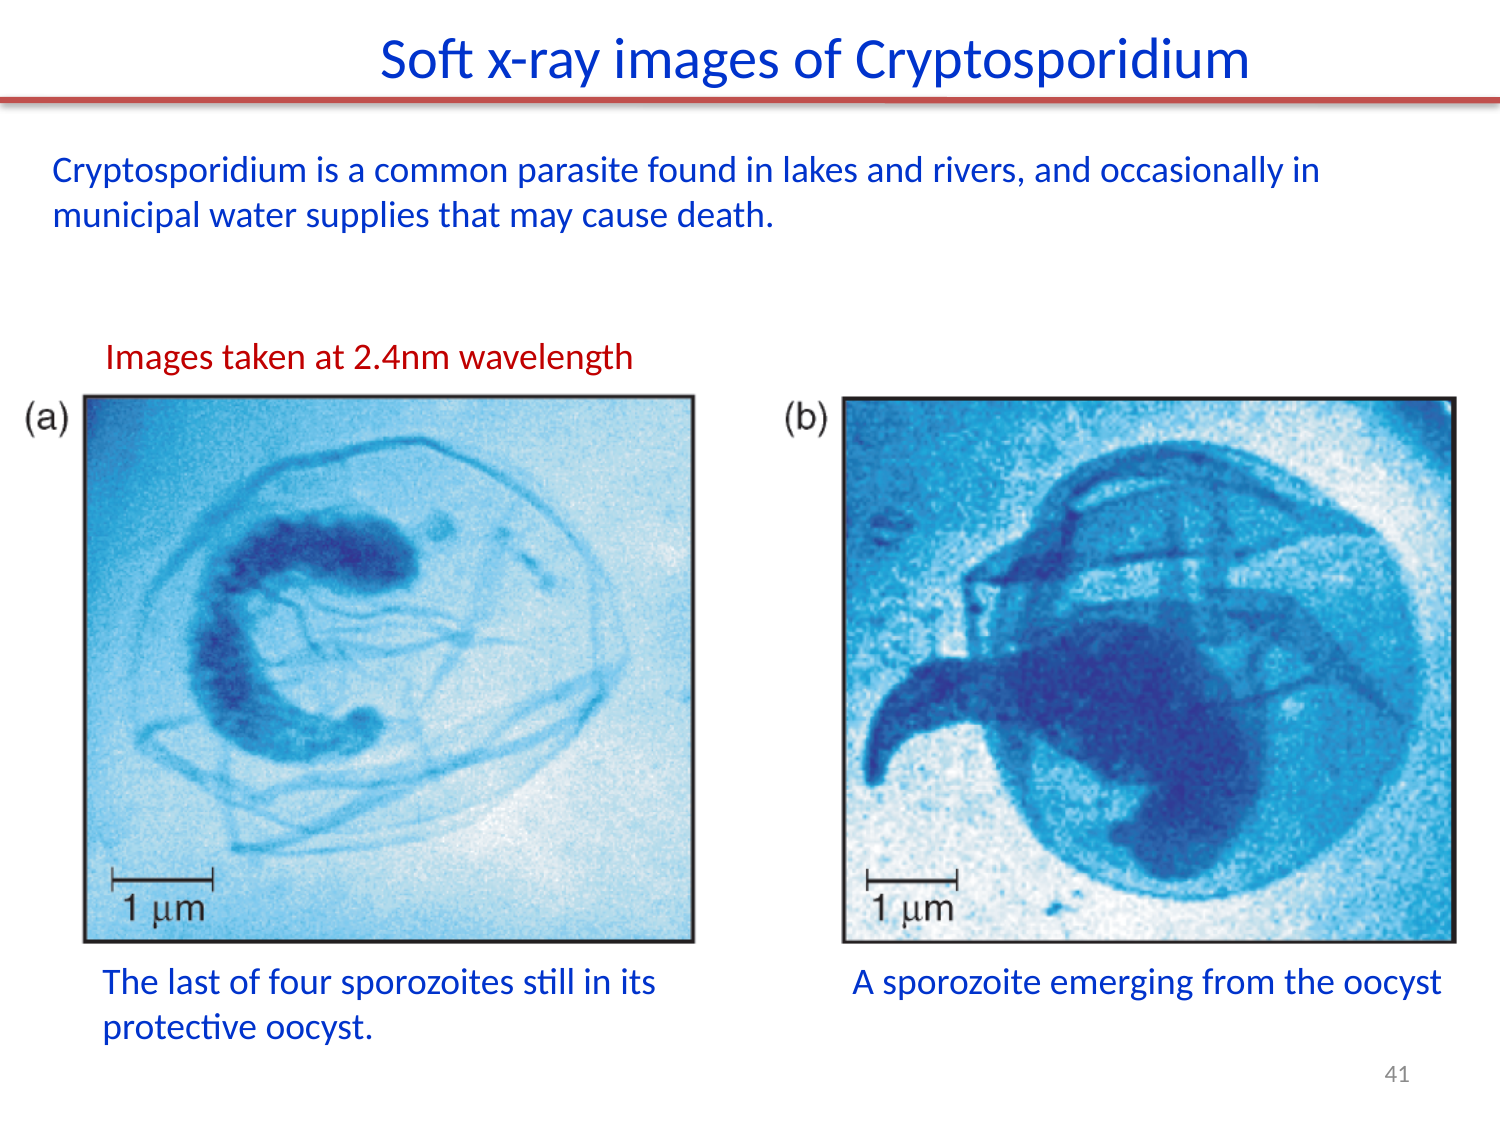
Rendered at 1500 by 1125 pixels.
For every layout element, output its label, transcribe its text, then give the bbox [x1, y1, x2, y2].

picture [24, 387, 1462, 948]
slide_number 41 [1074, 1042, 1425, 1103]
text_box The last of four sporozoites still in its protective oocyst. [87, 957, 700, 1055]
text_box Cryptosporidium is a common parasite found in lakes and rivers, and occasionally in municipal water supplies that may cause death. [37, 137, 1400, 243]
text_box Soft x-ray images of Cryptosporidium [366, 12, 1267, 95]
text_box A sporozoite emerging from the oocyst [837, 954, 1463, 1010]
text_box Images taken at 2.4nm wavelength [90, 324, 650, 385]
